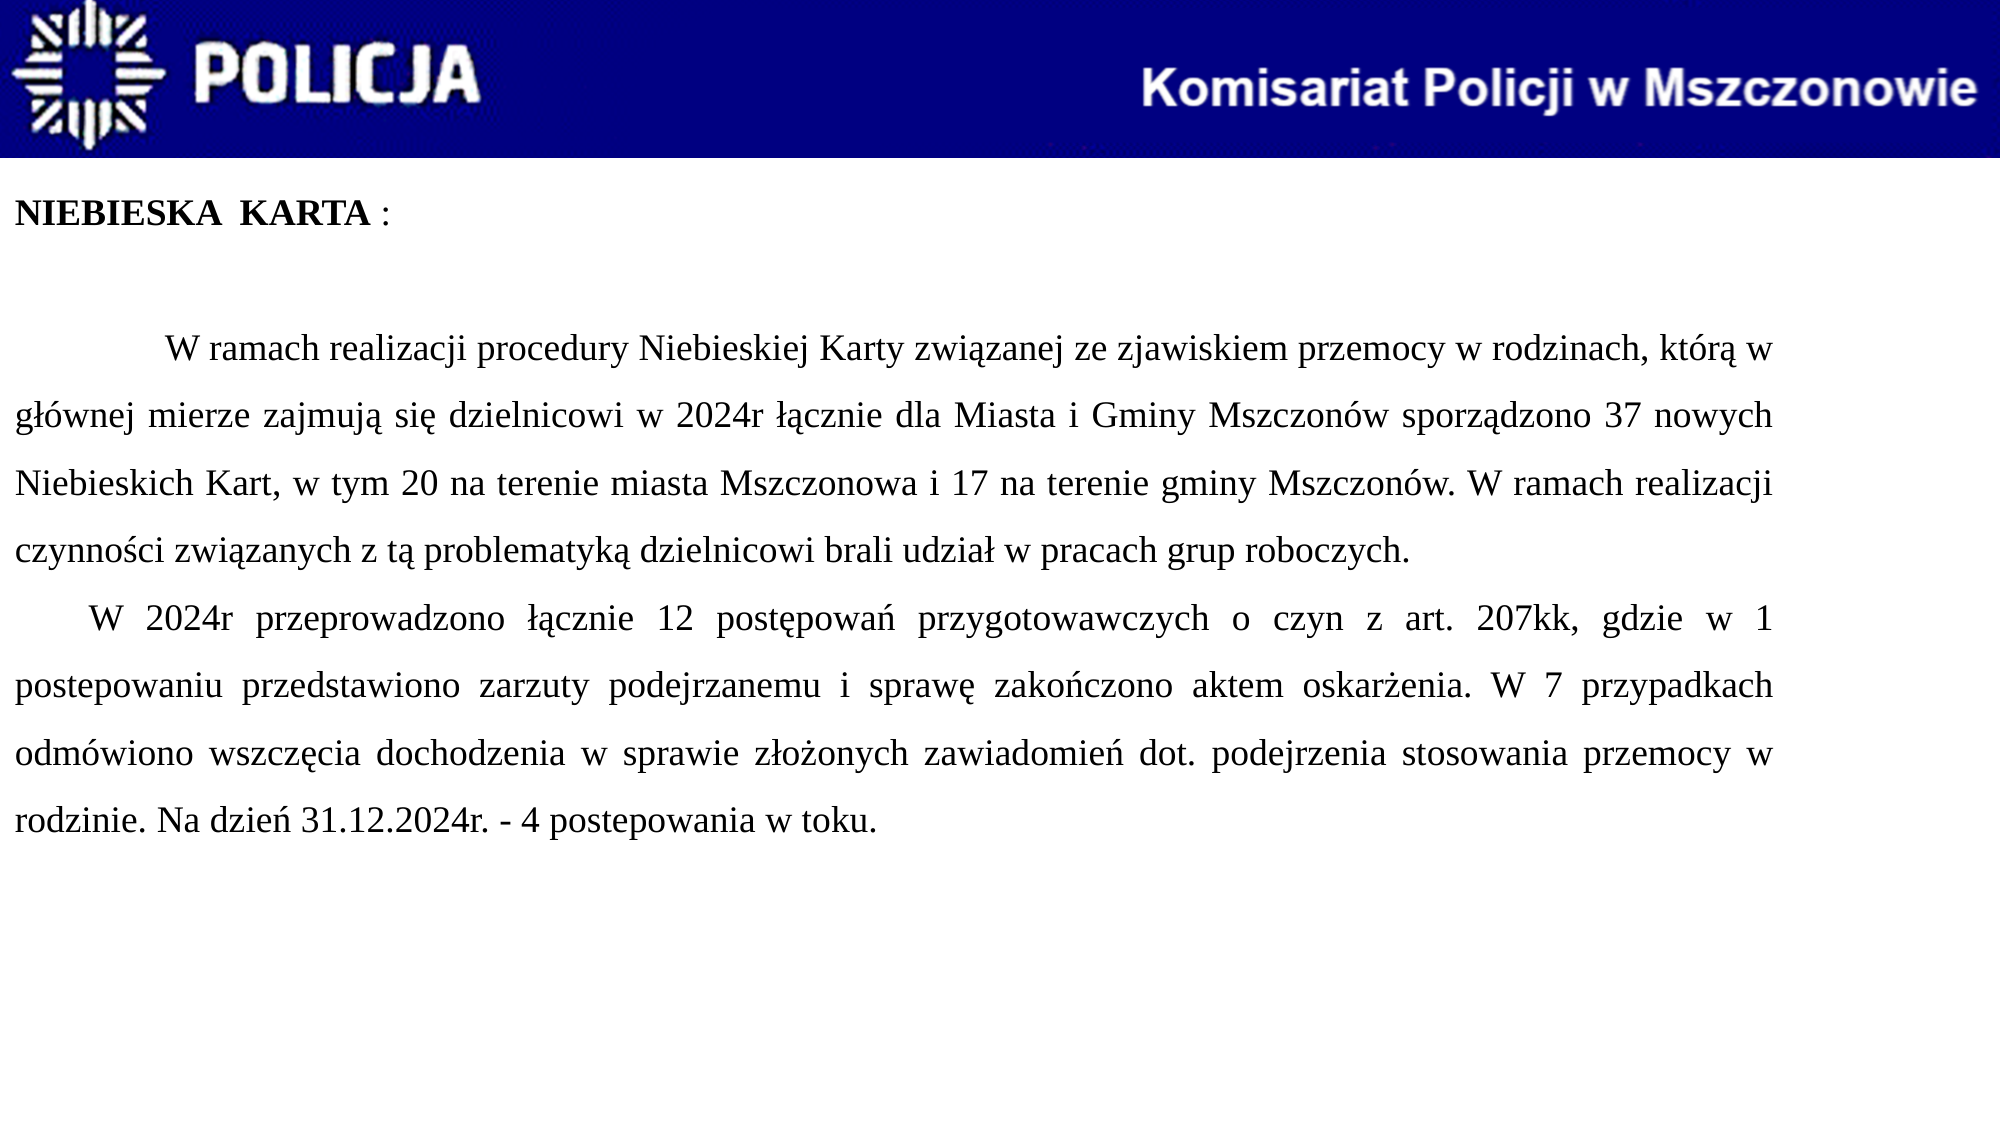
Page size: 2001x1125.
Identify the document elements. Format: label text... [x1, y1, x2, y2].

text_box NIEBIESKA KARTA : W ramach realizacji procedury Niebieskiej Karty związanej ze zjawiskiem przemocy w rodzinach, którą w głównej mierze zajmują się dzielnicowi w 2024r łącznie dla Miasta i Gminy Mszczonów sporządzono 37 nowych Niebieskich Kart, w tym 20 na terenie miasta Mszczonowa i 17 na terenie gminy Mszczonów. W ramach realizacji czynności związanych z tą problematyką dzielnicowi brali udział w pracach grup roboczych. W 2024r przeprowadzono łącznie 12 postępowań przygotowawczych o czyn z art. 207kk, gdzie w 1 postepowaniu przedstawiono zarzuty podejrzanemu i sprawę zakończono aktem oskarżenia. W 7 przypadkach odmówiono wszczęcia dochodzenia w sprawie złożonych zawiadomień dot. podejrzenia stosowania przemocy w rodzinie. Na dzień 31.12.2024r. - 4 postepowania w toku. [0, 158, 1791, 848]
picture [0, 0, 2000, 158]
